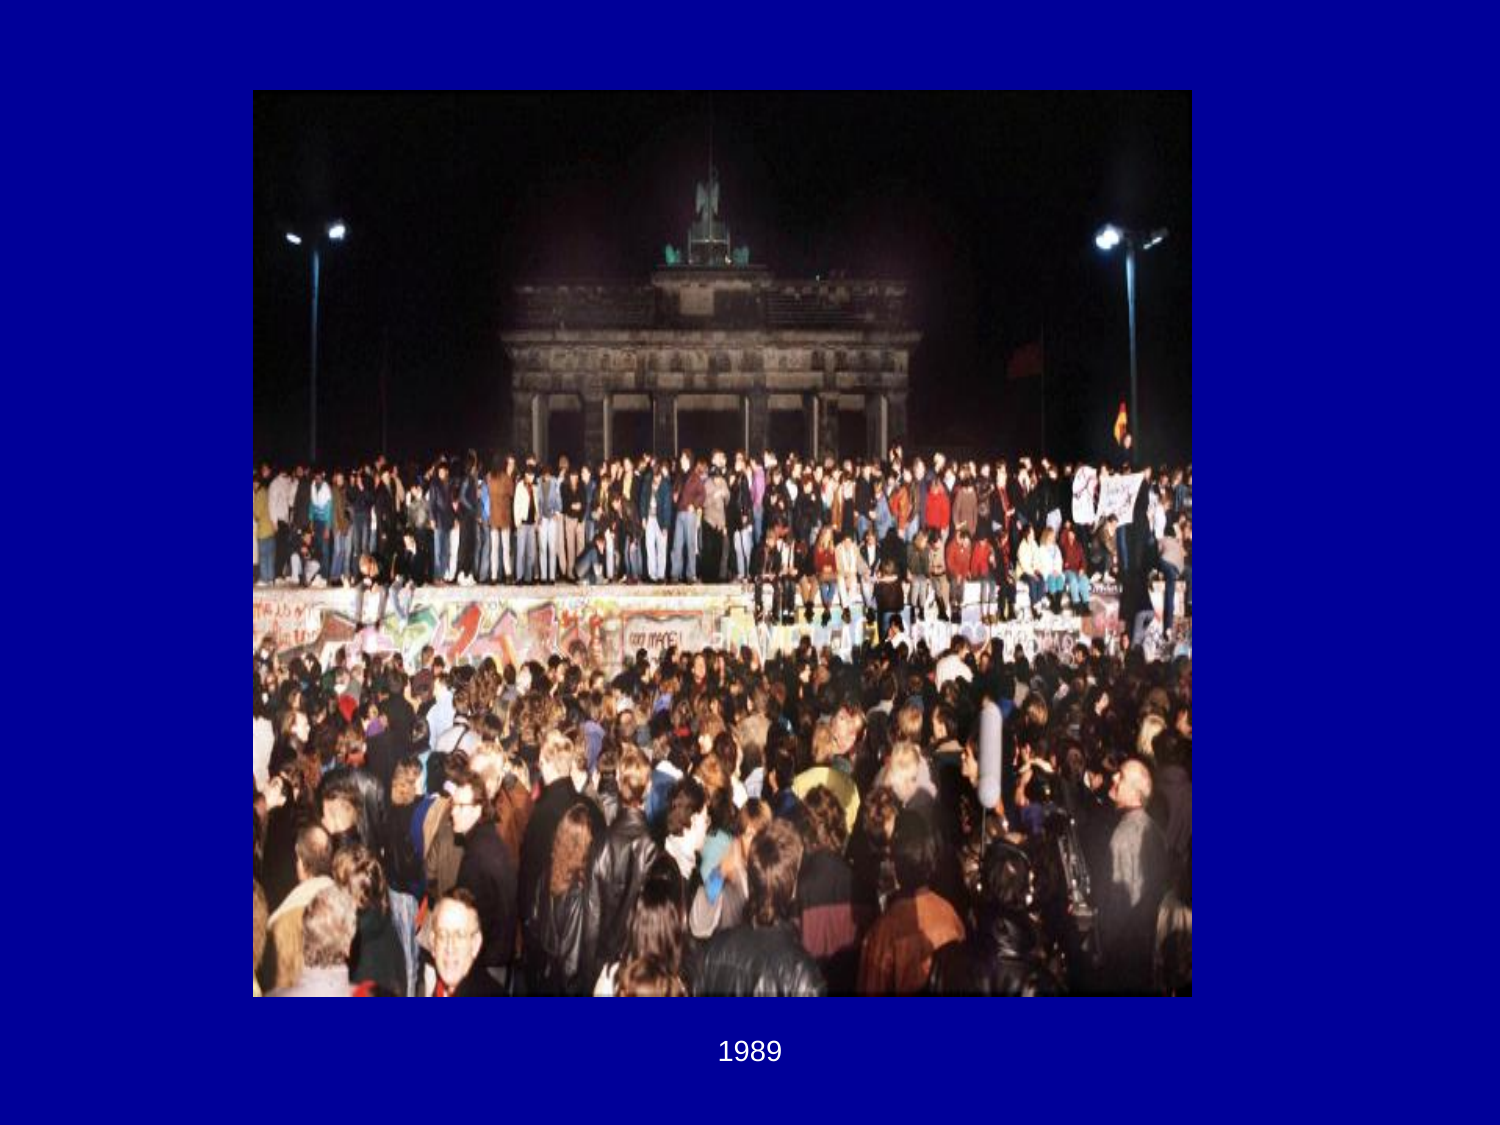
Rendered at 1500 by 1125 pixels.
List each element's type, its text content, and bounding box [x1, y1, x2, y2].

footer 1989 [512, 1024, 988, 1103]
picture [253, 89, 1192, 997]
